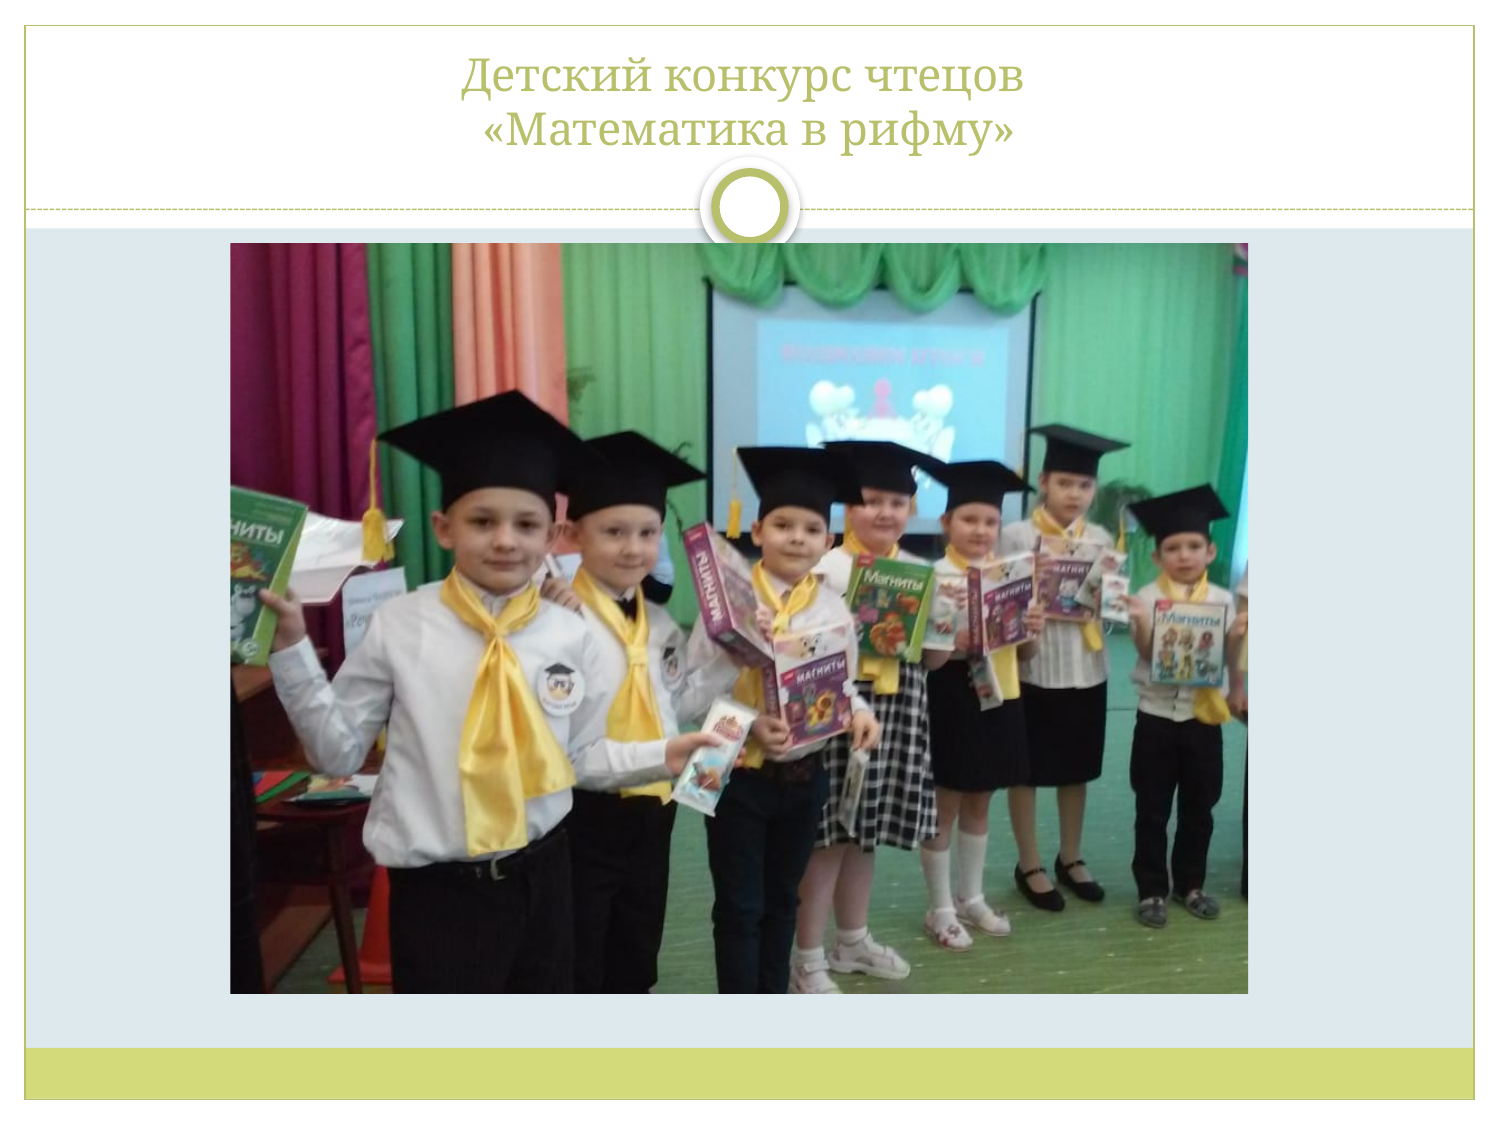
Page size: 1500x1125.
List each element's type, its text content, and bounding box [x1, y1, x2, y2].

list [229, 243, 1249, 994]
title Детский конкурс чтецов «Математика в рифму» [49, 37, 1450, 162]
